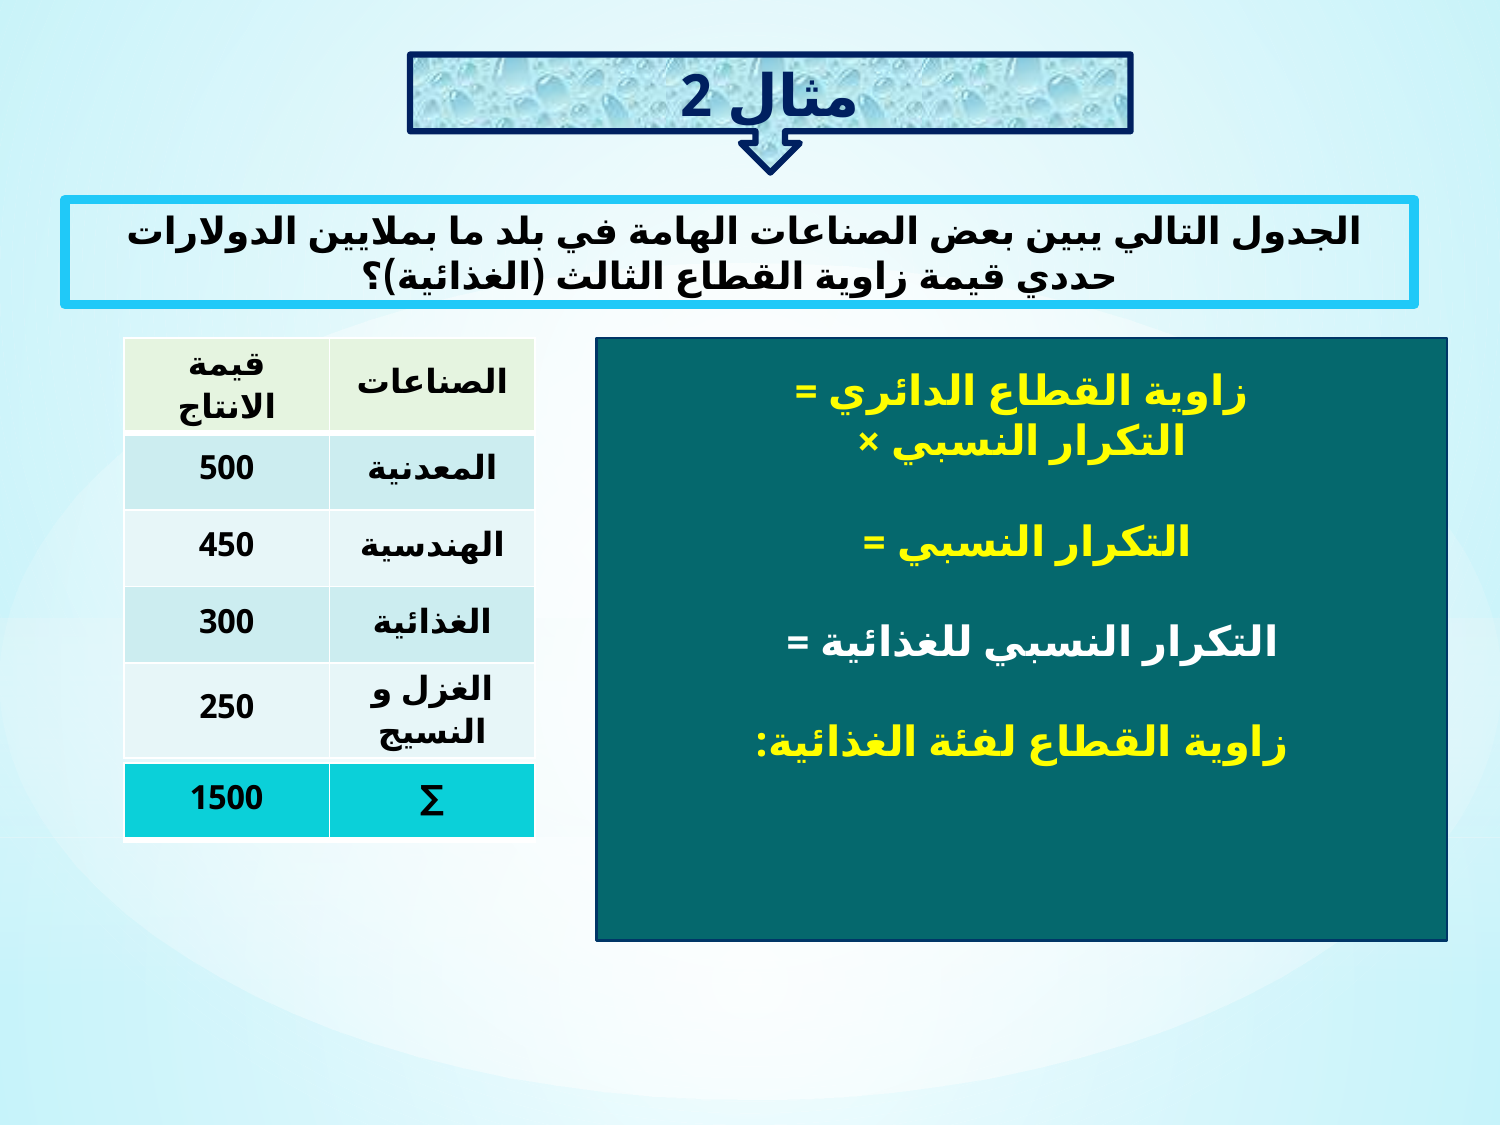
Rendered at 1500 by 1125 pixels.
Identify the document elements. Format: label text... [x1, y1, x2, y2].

table_header قيمة الانتاج [125, 339, 329, 430]
table_header الصناعات [330, 339, 534, 430]
table_cell 450 [125, 511, 329, 586]
table_cell الهندسية [330, 511, 534, 586]
table_cell 500 [125, 436, 329, 509]
table_cell الغذائية [330, 587, 534, 662]
table_cell 250 [125, 664, 329, 757]
table_cell 300 [125, 587, 329, 662]
table_cell الغزل و النسيج [330, 664, 534, 757]
table_header ∑ [330, 764, 534, 837]
text_box الجدول التالي يبين بعض الصناعات الهامة في بلد ما بملايين الدولارات حددي قيمة زاوية القطاع الثالث (الغذائية)؟ [64, 199, 1415, 305]
table_cell المعدنية [330, 436, 534, 509]
text_box مثال 2 [408, 53, 1132, 174]
table_header 1500 [125, 764, 329, 837]
